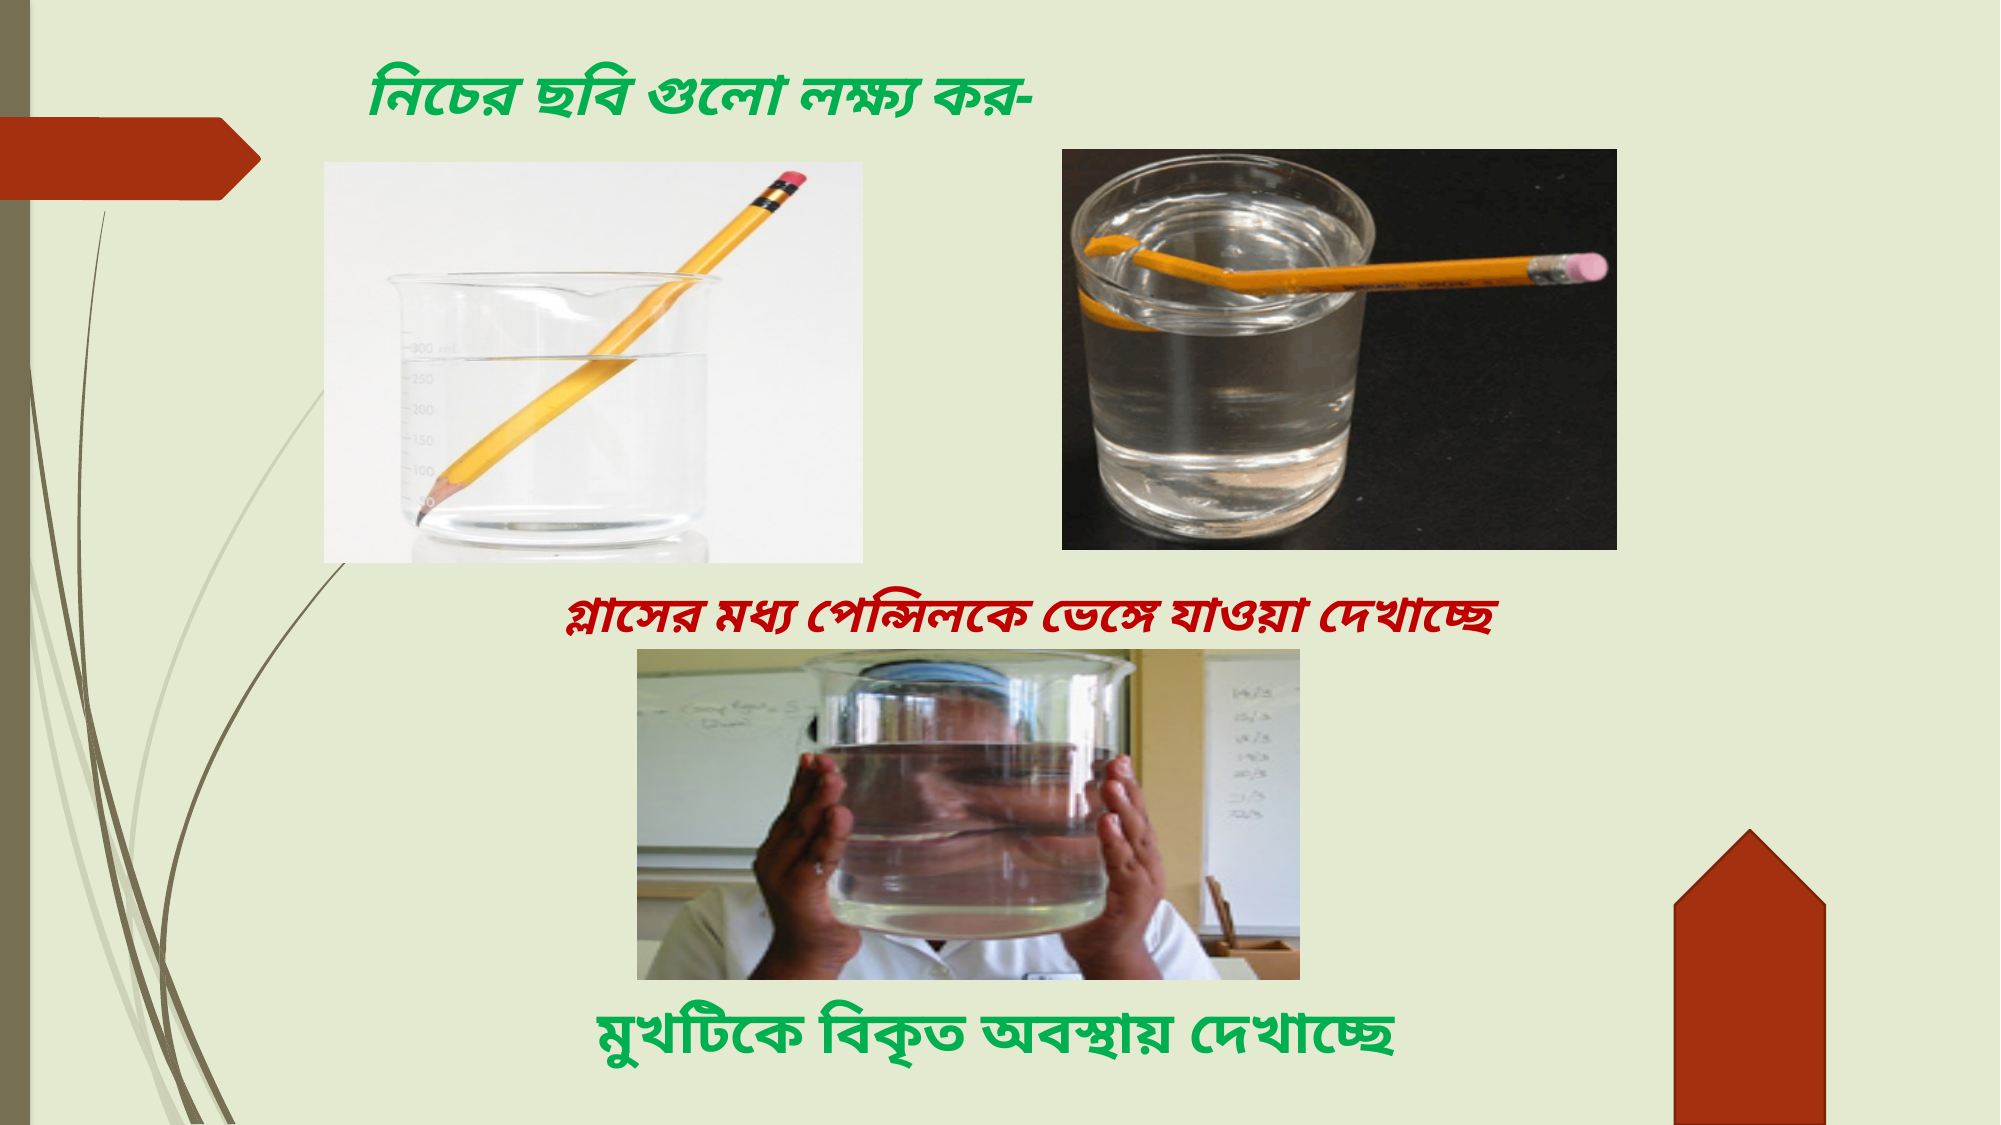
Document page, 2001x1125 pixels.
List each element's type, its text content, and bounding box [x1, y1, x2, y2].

picture [324, 162, 863, 563]
text_box [1673, 829, 1827, 1125]
text_box নিচের ছবি গুলো লক্ষ্য কর- [349, 50, 1638, 135]
text_box মুখটিকে বিকৃত অবস্থায় দেখাচ্ছে [387, 987, 1538, 1073]
picture [1062, 149, 1617, 551]
picture [637, 649, 1301, 980]
text_box গ্লাসের মধ্য পেন্সিলকে ভেঙ্গে যাওয়া দেখাচ্ছে [299, 574, 1725, 650]
